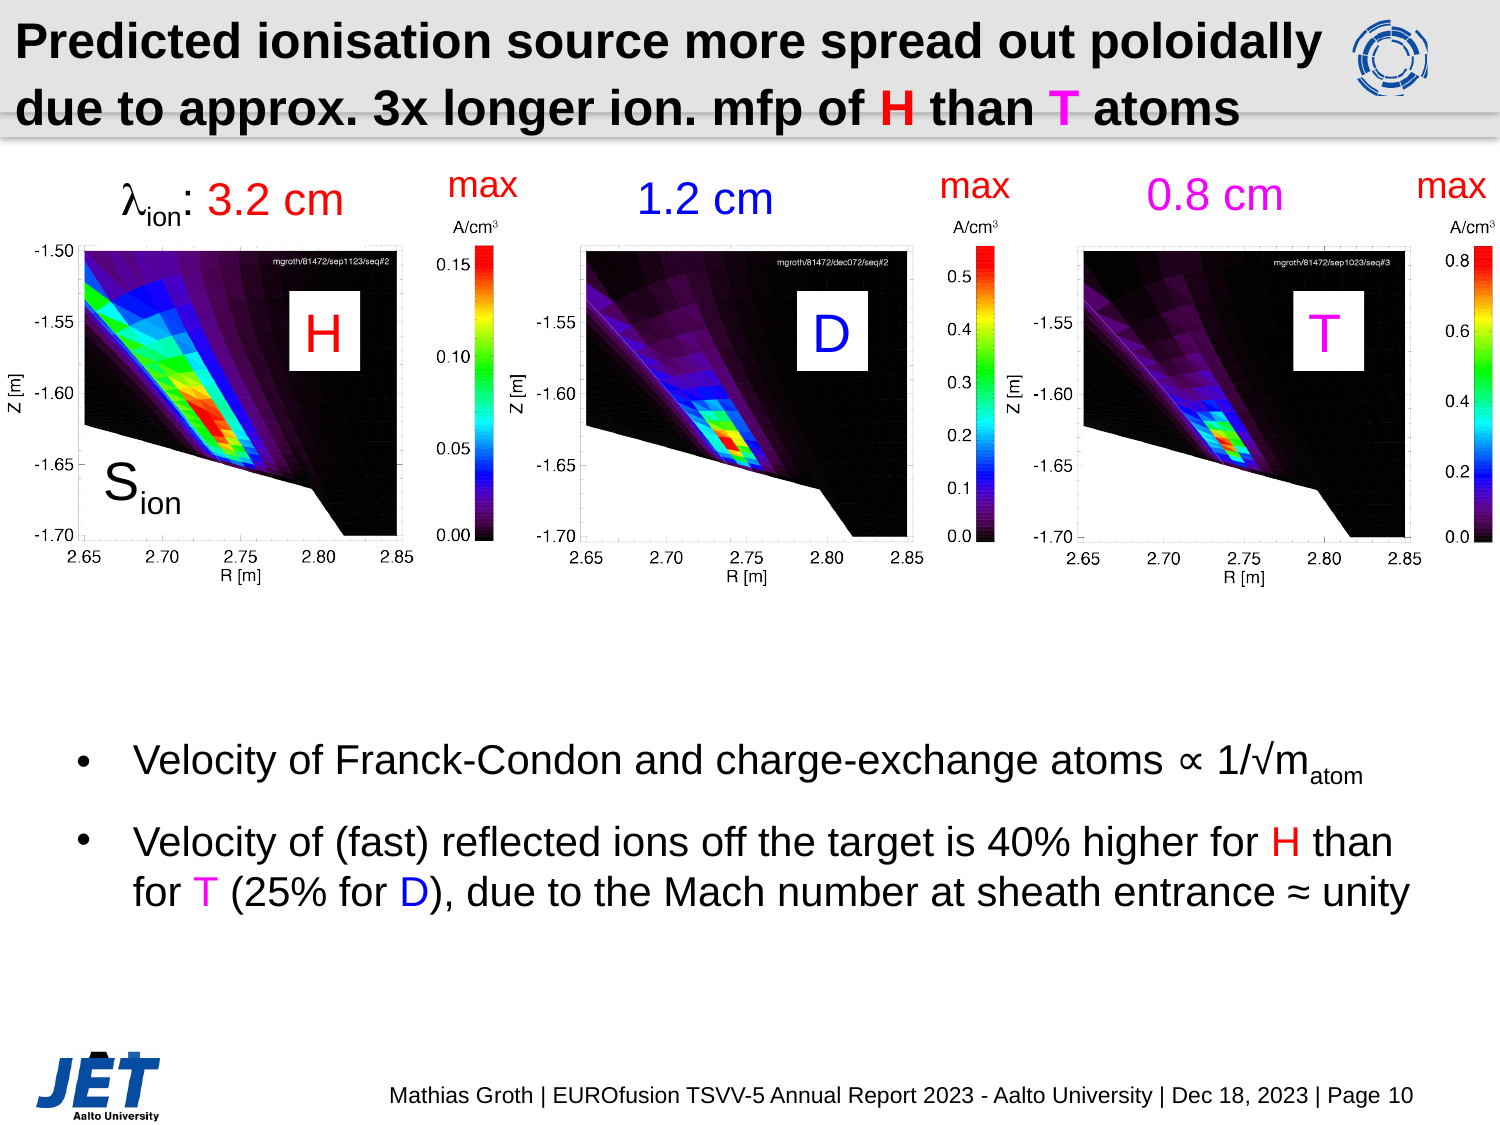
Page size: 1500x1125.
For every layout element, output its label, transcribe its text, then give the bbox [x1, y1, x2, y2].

text_box Velocity of Franck-Condon and charge-exchange atoms ∝ 1/√matom Velocity of (fast) reflected ions off the target is 40% higher for H than for T (25% for D), due to the Mach number at sheath entrance ≈ unity [61, 725, 1459, 922]
picture [5, 212, 498, 590]
text_box max [447, 152, 526, 212]
text_box max [939, 153, 1034, 213]
picture [1003, 212, 1495, 593]
text_box 1.2 cm [613, 161, 799, 210]
text_box max [1416, 153, 1495, 212]
text_box lion: 3.2 cm [97, 161, 369, 211]
picture [36, 1046, 161, 1125]
picture [507, 212, 998, 591]
text_box 0.8 cm [1122, 156, 1309, 211]
title Predicted ionisation source more spread out poloidally due to approx. 3x longer ion. mfp of H than T atoms [0, 0, 1339, 138]
